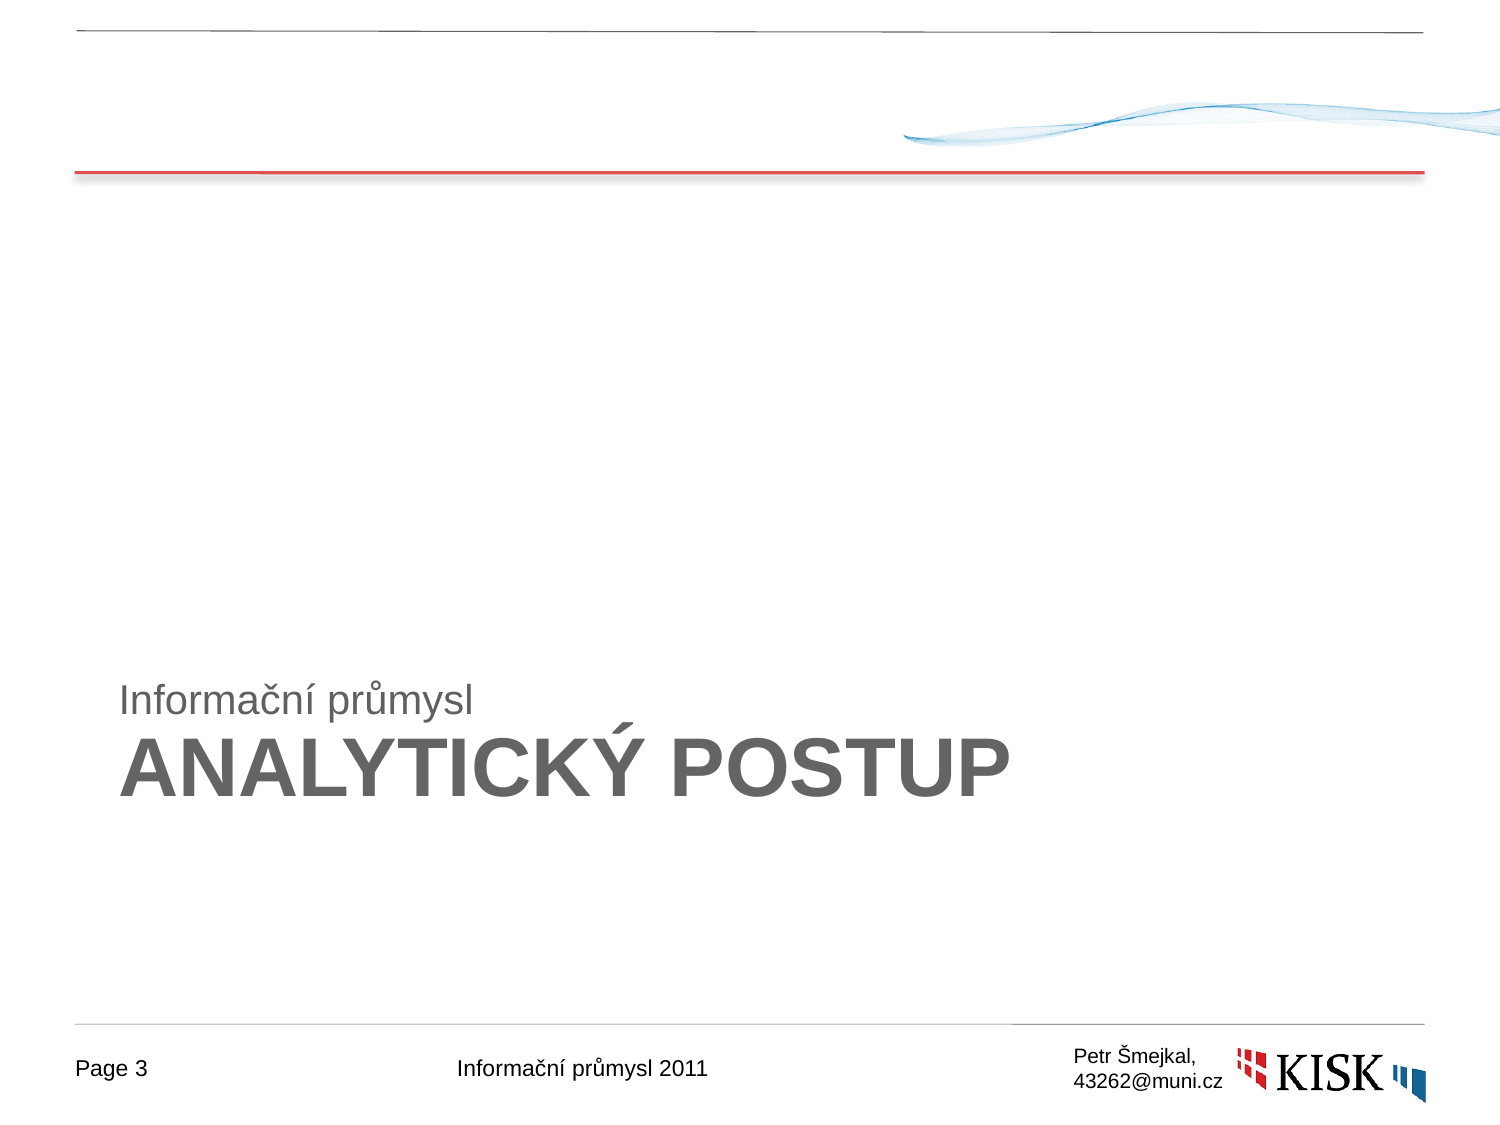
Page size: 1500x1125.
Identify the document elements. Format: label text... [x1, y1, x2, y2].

title Analytický postup [118, 724, 1394, 947]
picture [897, 101, 1500, 149]
picture [1237, 1046, 1426, 1103]
list Informační průmysl [118, 476, 1394, 724]
